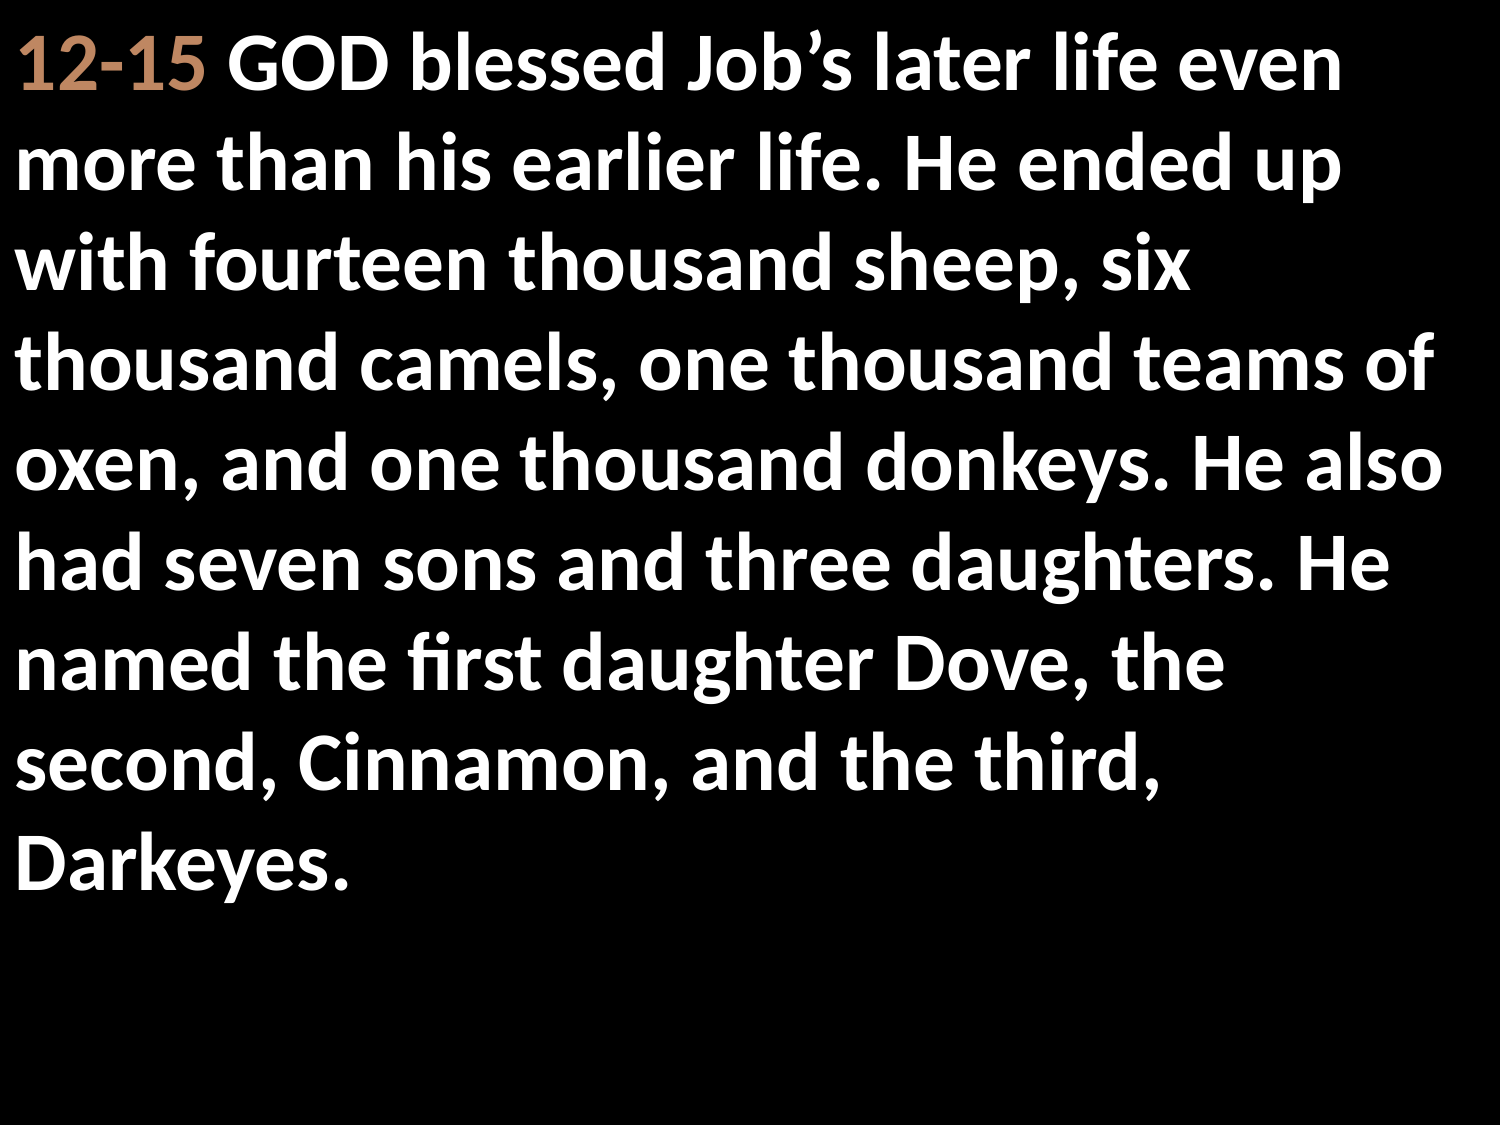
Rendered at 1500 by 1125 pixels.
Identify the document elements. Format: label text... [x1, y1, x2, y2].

text_box 12-15 GOD blessed Job’s later life even more than his earlier life. He ended up with fourteen thousand sheep, six thousand camels, one thousand teams of oxen, and one thousand donkeys. He also had seven sons and three daughters. He named the first daughter Dove, the second, Cinnamon, and the third, Darkeyes. [0, 0, 1500, 915]
